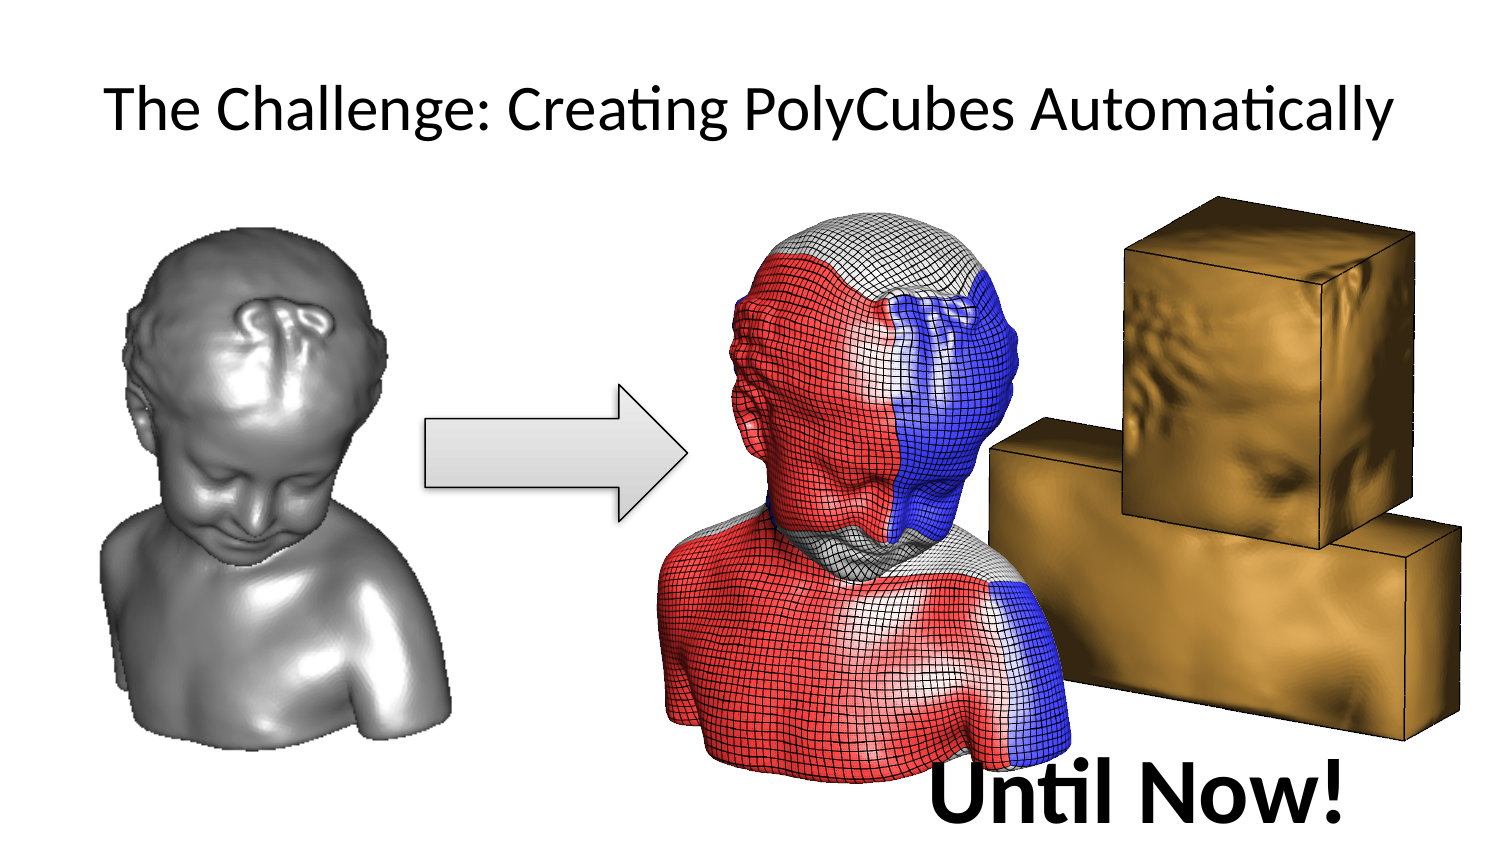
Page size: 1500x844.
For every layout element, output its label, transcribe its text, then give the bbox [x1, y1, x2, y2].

title The Challenge: Creating PolyCubes Automatically [75, 33, 1425, 175]
picture [0, 184, 1500, 821]
text_box Until Now! [912, 756, 1400, 844]
